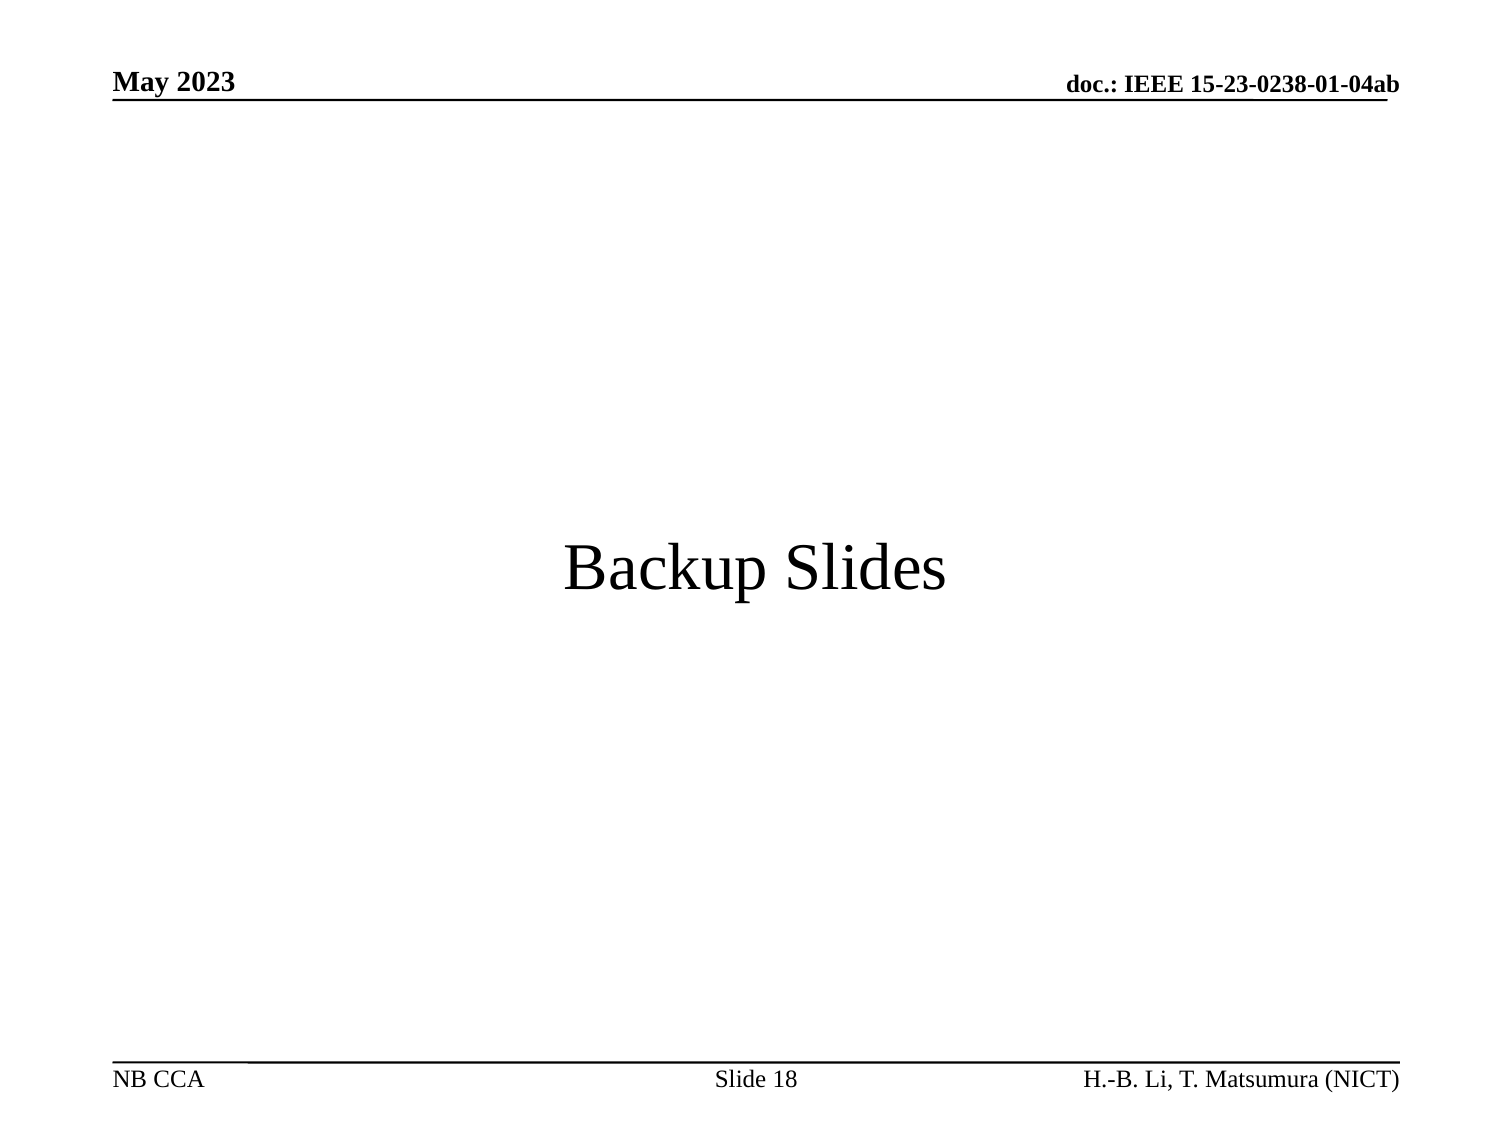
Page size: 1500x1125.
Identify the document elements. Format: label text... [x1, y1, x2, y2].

title Backup Slides [87, 518, 1425, 607]
slide_number Slide 18 [712, 1062, 800, 1093]
